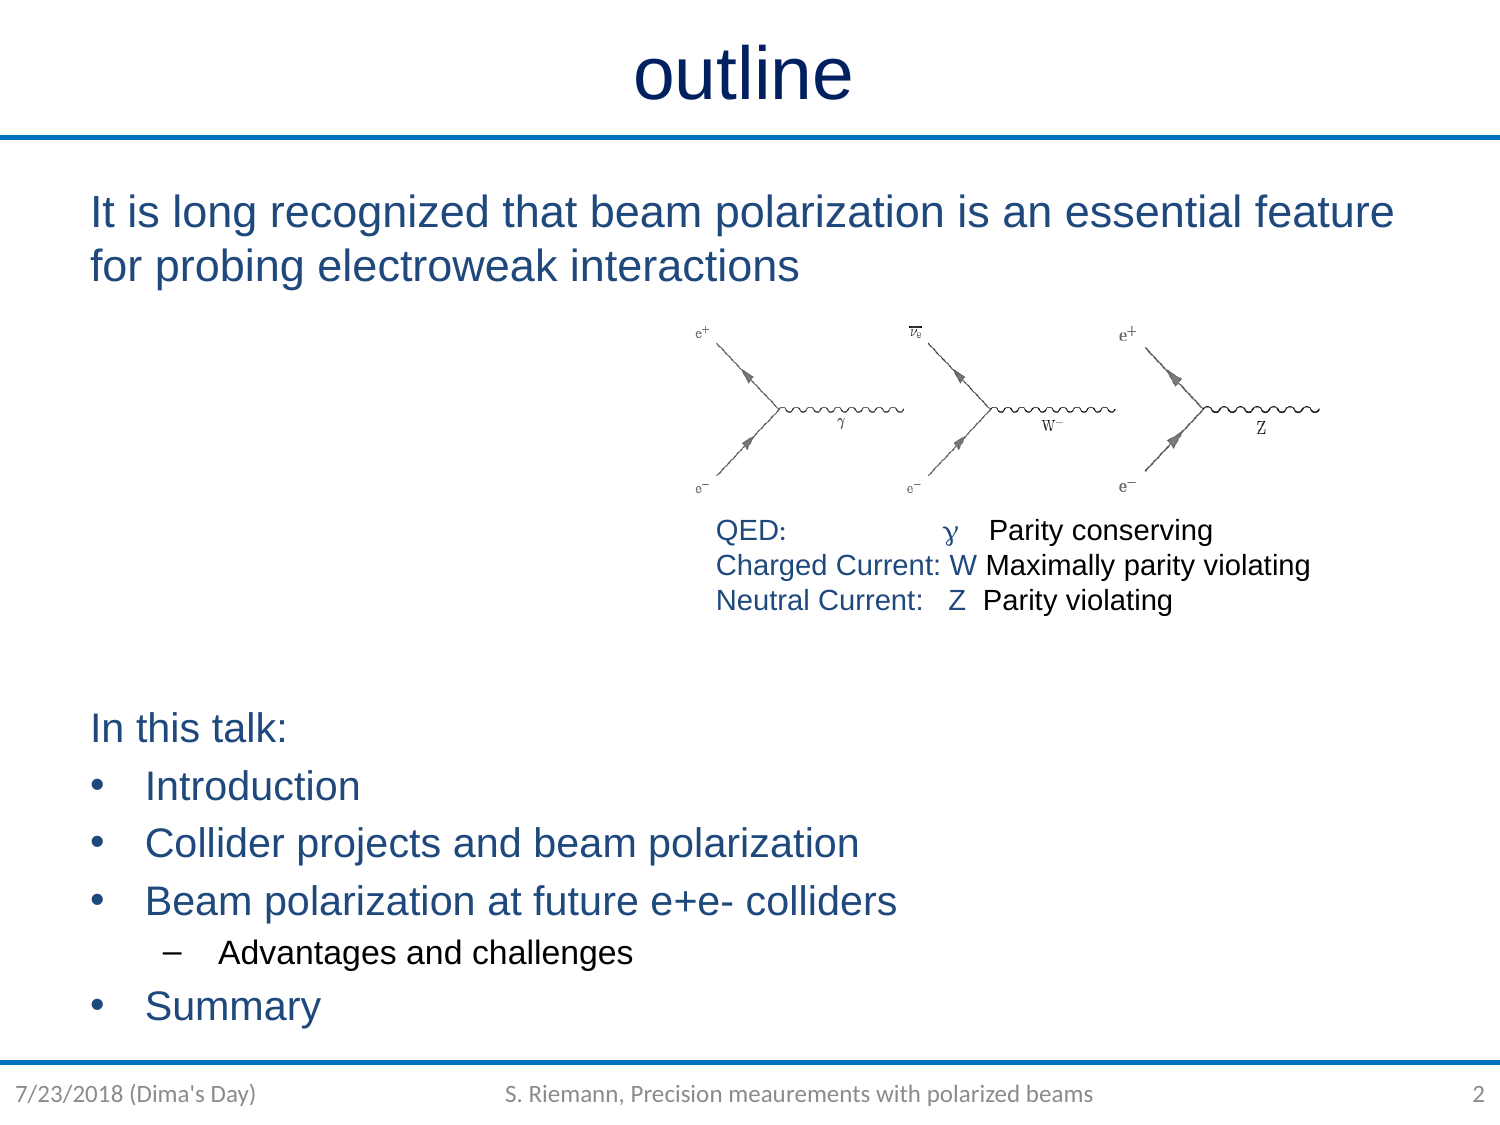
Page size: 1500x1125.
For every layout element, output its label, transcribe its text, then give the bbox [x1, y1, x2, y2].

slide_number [0, 1062, 350, 1123]
footer S. Riemann, Precision meaurements with polarized beams [412, 1062, 1149, 1123]
title outline [24, 2, 1463, 138]
text_box QED: g Parity conserving Charged Current: W Maximally parity violating Neutral Current: Z Parity violating [700, 513, 1343, 624]
slide_number 2 [1149, 1062, 1500, 1123]
picture [674, 323, 1347, 505]
list It is long recognized that beam polarization is an essential feature for probing electroweak interactions In this talk: Introduction Collider projects and beam polarization Beam polarization at future e+e- colliders Advantages and challenges Summary [75, 174, 1425, 1038]
